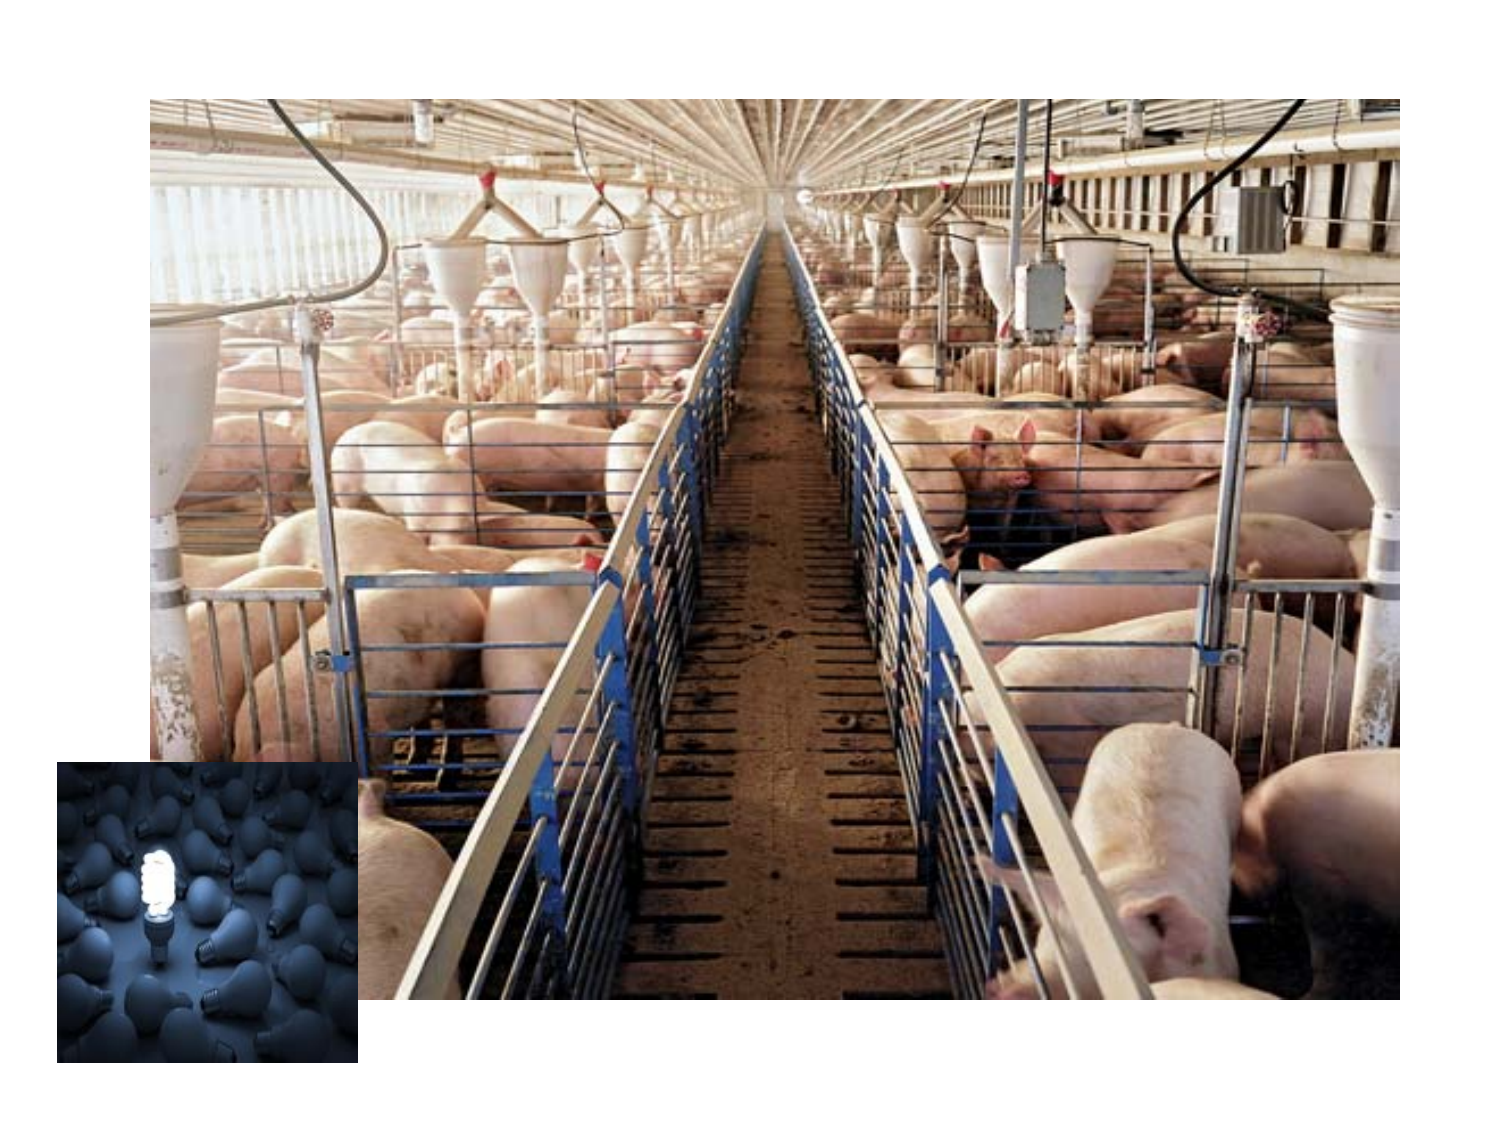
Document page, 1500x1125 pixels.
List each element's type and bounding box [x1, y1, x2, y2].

list [149, 99, 1401, 1001]
picture [57, 762, 358, 1063]
